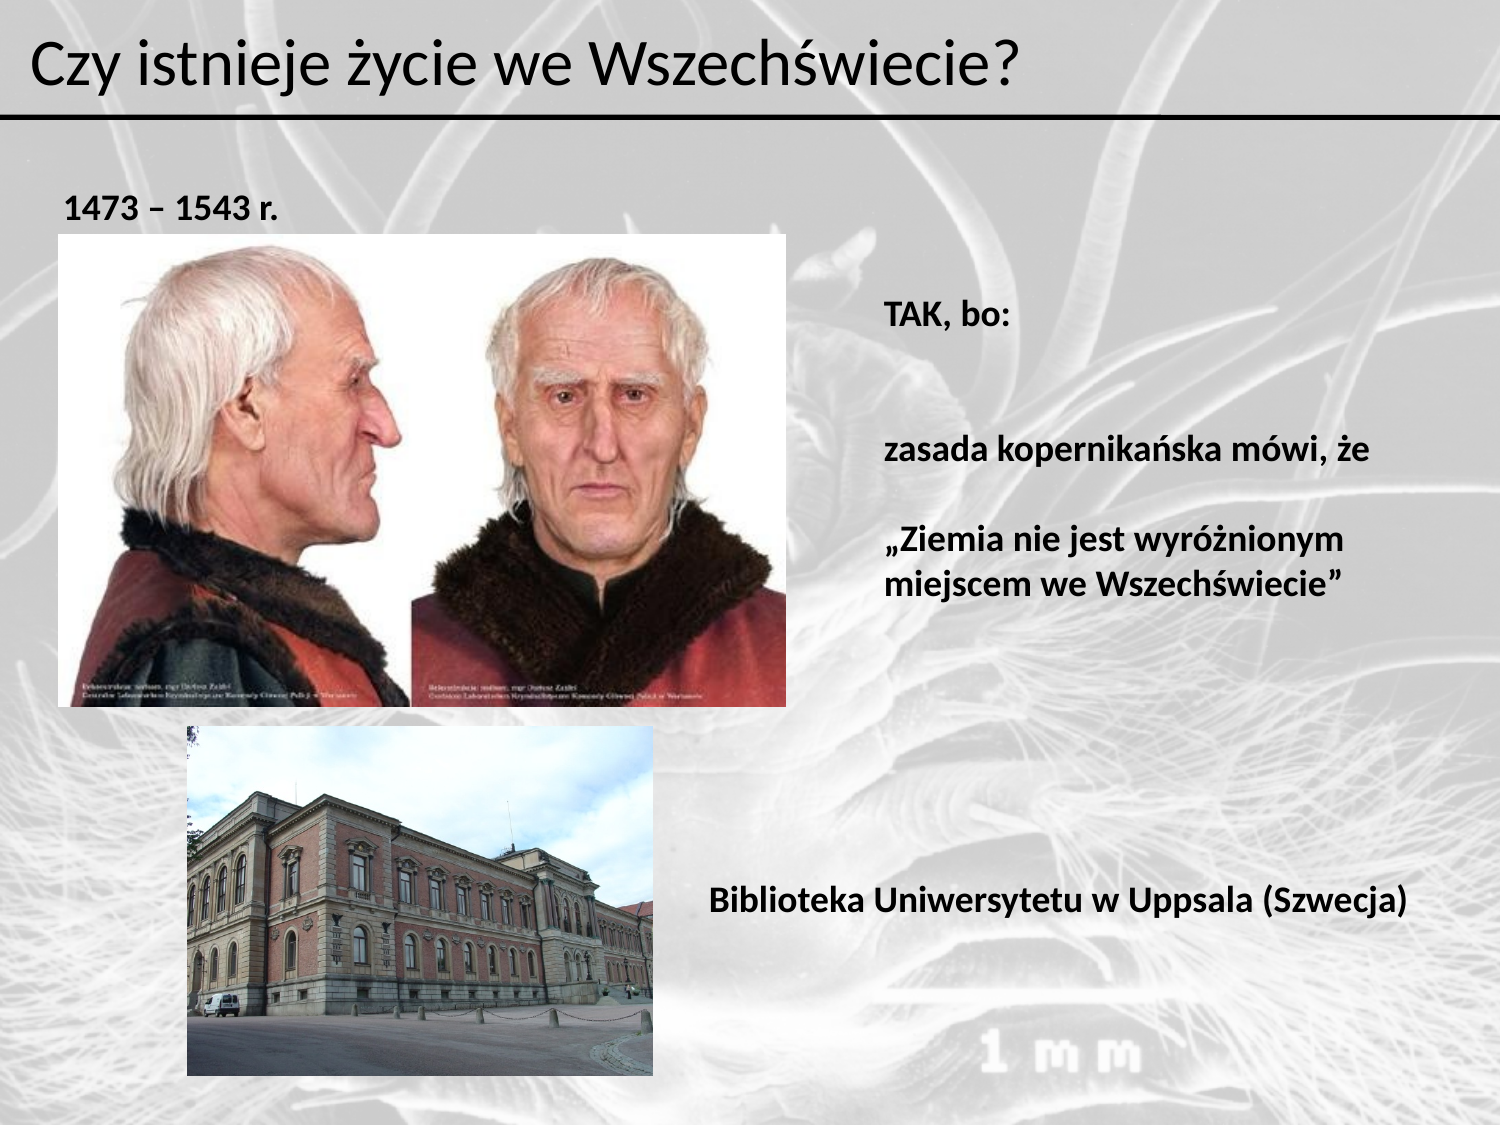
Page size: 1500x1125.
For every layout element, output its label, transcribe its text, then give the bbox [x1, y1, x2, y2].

picture [187, 726, 653, 1076]
text_box 1473 – 1543 r. [48, 175, 295, 236]
text_box Biblioteka Uniwersytetu w Uppsala (Szwecja) [694, 867, 1424, 927]
text_box TAK, bo: zasada kopernikańska mówi, że „Ziemia nie jest wyróżnionym miejscem we Wszechświecie” [869, 281, 1386, 611]
text_box Czy istnieje życie we Wszechświecie? [15, 11, 1038, 107]
picture [58, 234, 786, 707]
